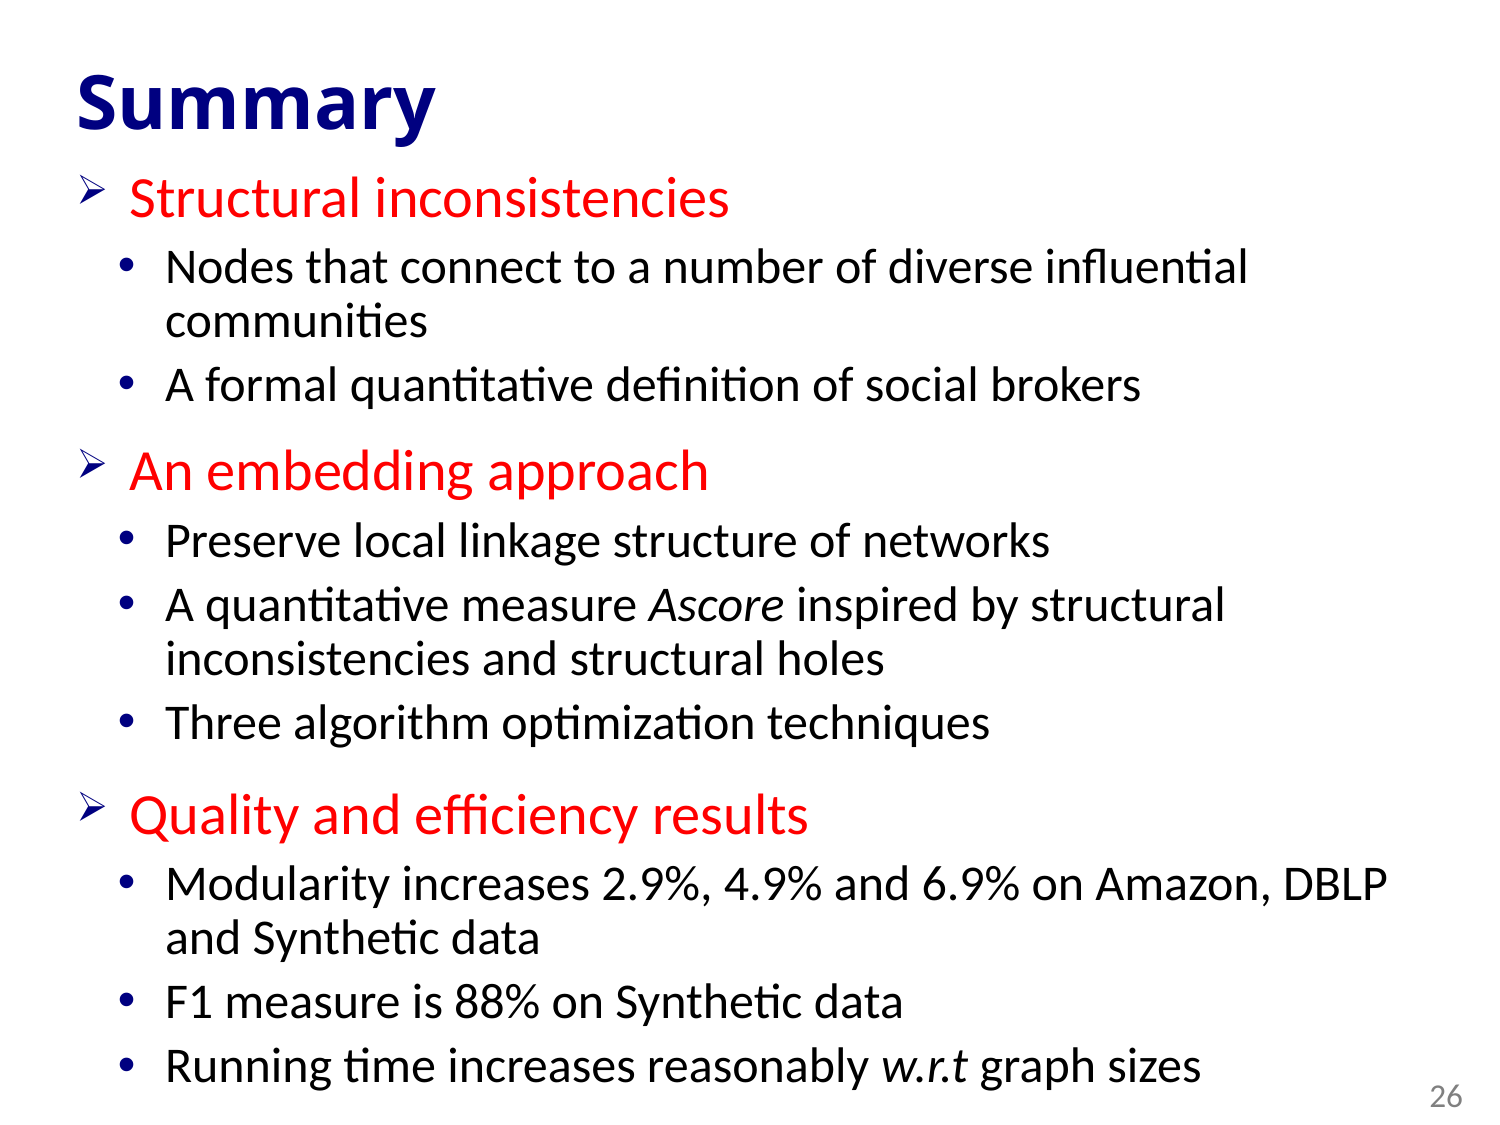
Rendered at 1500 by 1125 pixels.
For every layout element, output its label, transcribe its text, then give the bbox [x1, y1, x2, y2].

text_box Structural inconsistencies Nodes that connect to a number of diverse influential communities A formal quantitative definition of social brokers [61, 159, 1439, 434]
slide_number 26 [1140, 1064, 1478, 1125]
list An embedding approach Preserve local linkage structure of networks A quantitative measure Ascore inspired by structural inconsistencies and structural holes Three algorithm optimization techniques [61, 434, 1439, 776]
text_box Quality and efficiency results Modularity increases 2.9%, 4.9% and 6.9% on Amazon, DBLP and Synthetic data F1 measure is 88% on Synthetic data Running time increases reasonably w.r.t graph sizes [61, 776, 1439, 1125]
title Summary [61, 31, 1439, 159]
